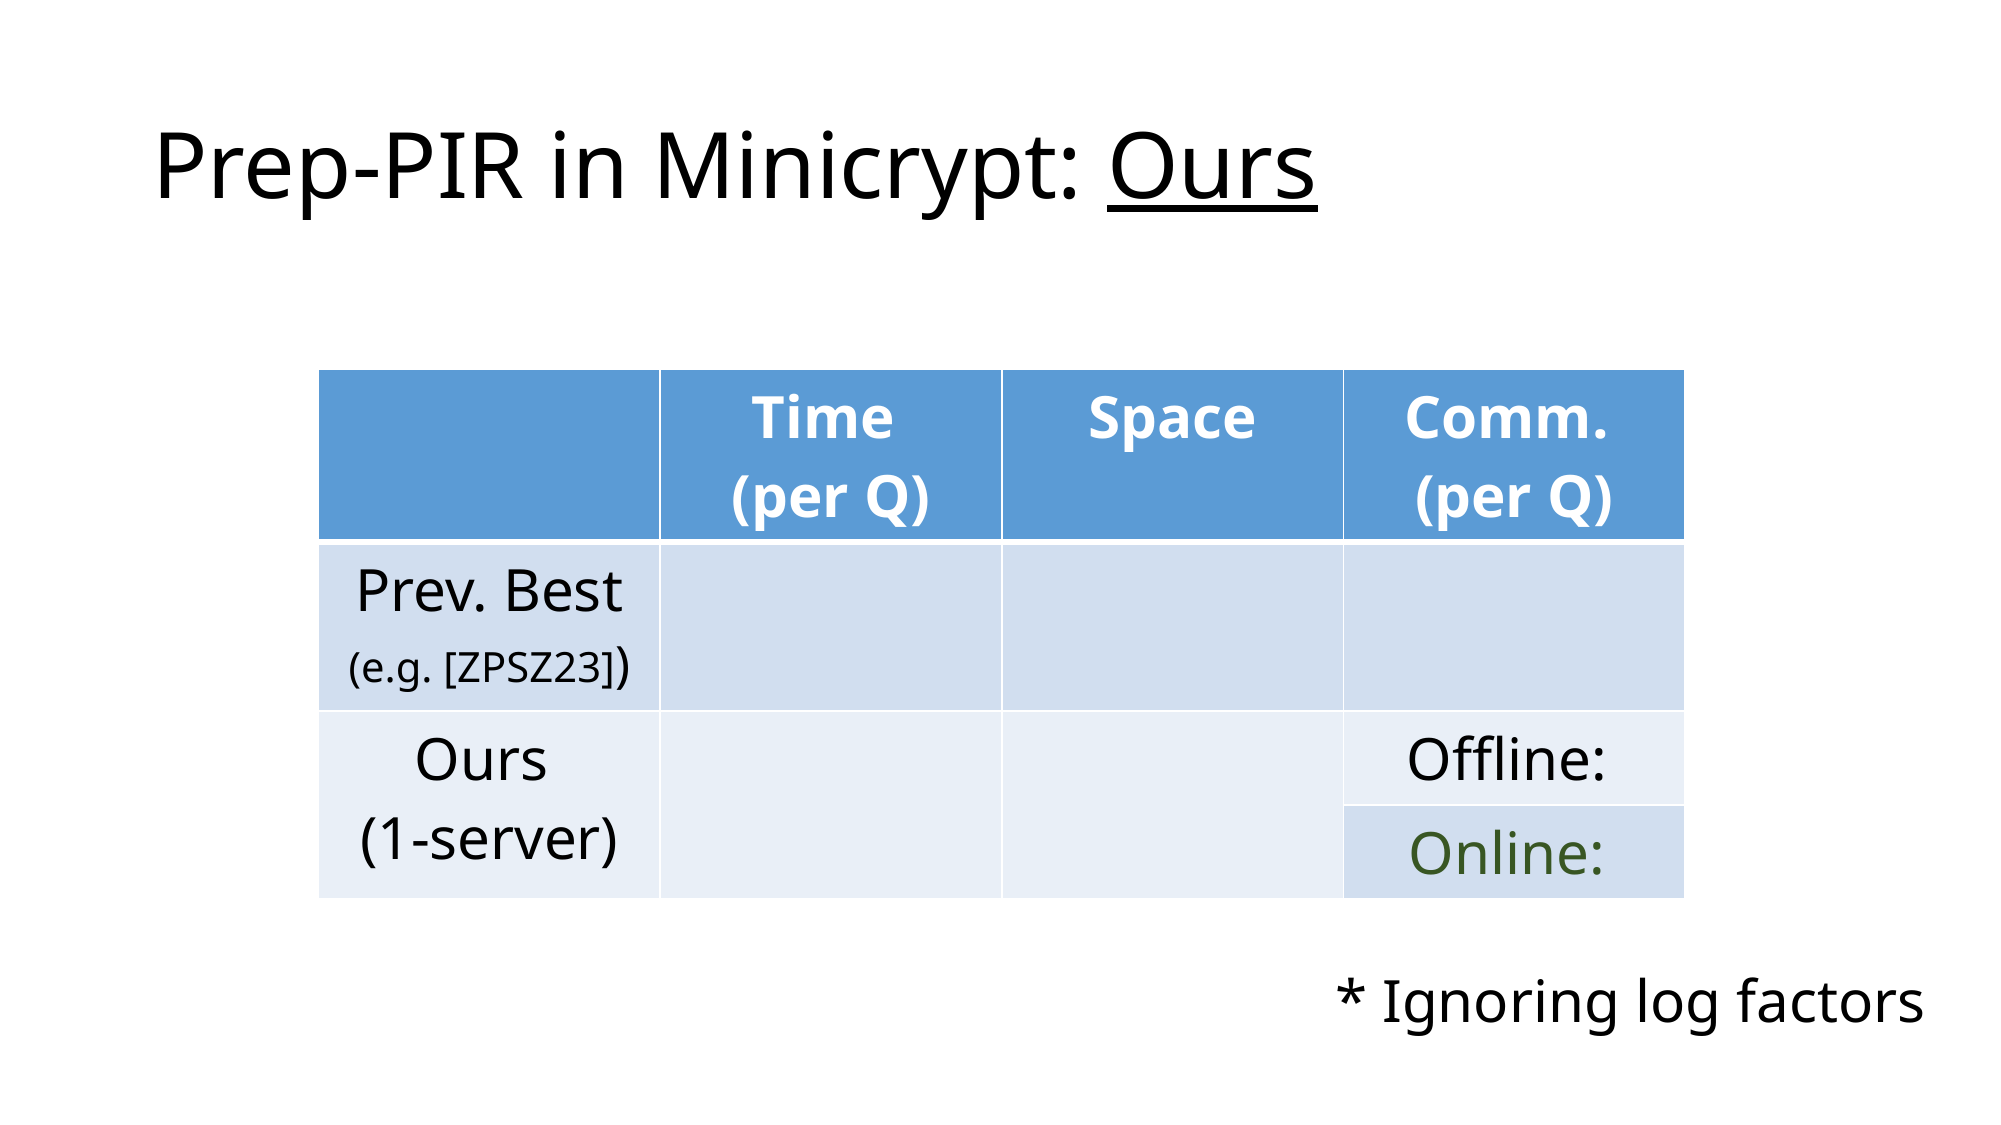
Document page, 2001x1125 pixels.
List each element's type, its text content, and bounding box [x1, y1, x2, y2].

title Prep-PIR in Minicrypt: Ours [137, 59, 1863, 278]
text_box * Ignoring log factors [1320, 957, 1941, 1112]
list [137, 299, 1863, 1014]
